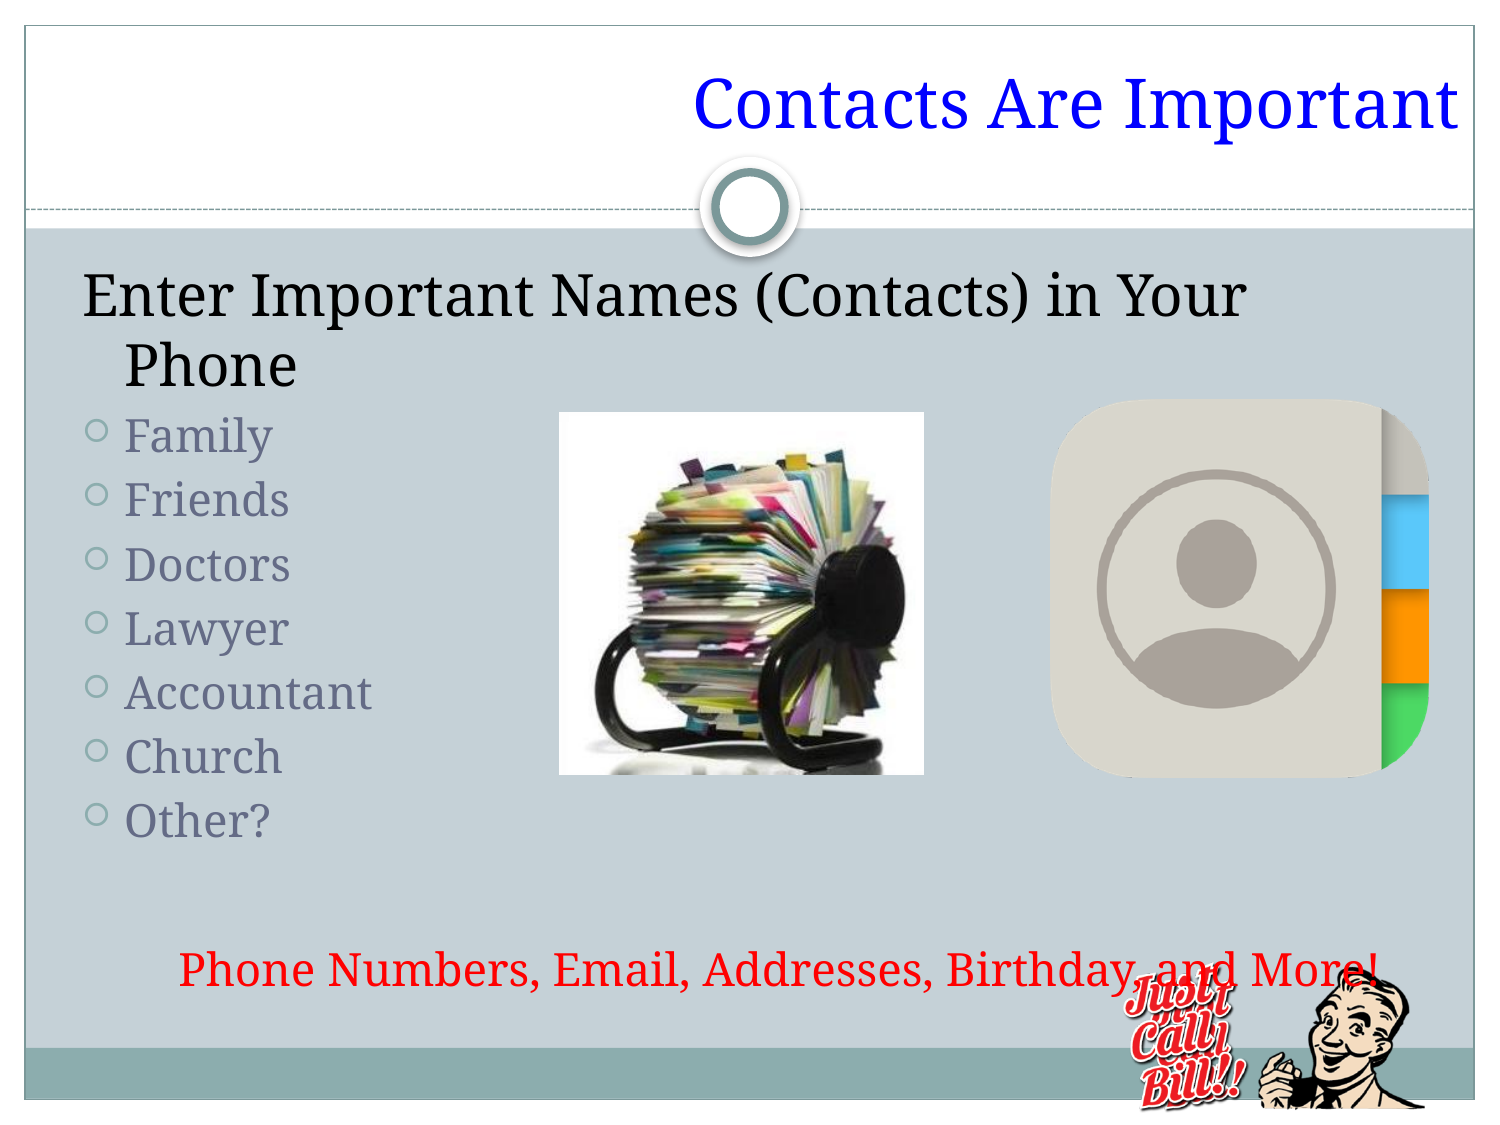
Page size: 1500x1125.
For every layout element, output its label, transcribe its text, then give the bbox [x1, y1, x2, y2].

list Enter Important Names (Contacts) in Your Phone Family Friends Doctors Lawyer Accountant Church Other? Phone Numbers, Email, Addresses, Birthday, and More! [49, 250, 1445, 1001]
picture [1049, 399, 1429, 779]
picture [559, 412, 924, 776]
picture [1122, 1001, 1425, 1113]
title Contacts Are Important [75, 24, 1475, 150]
